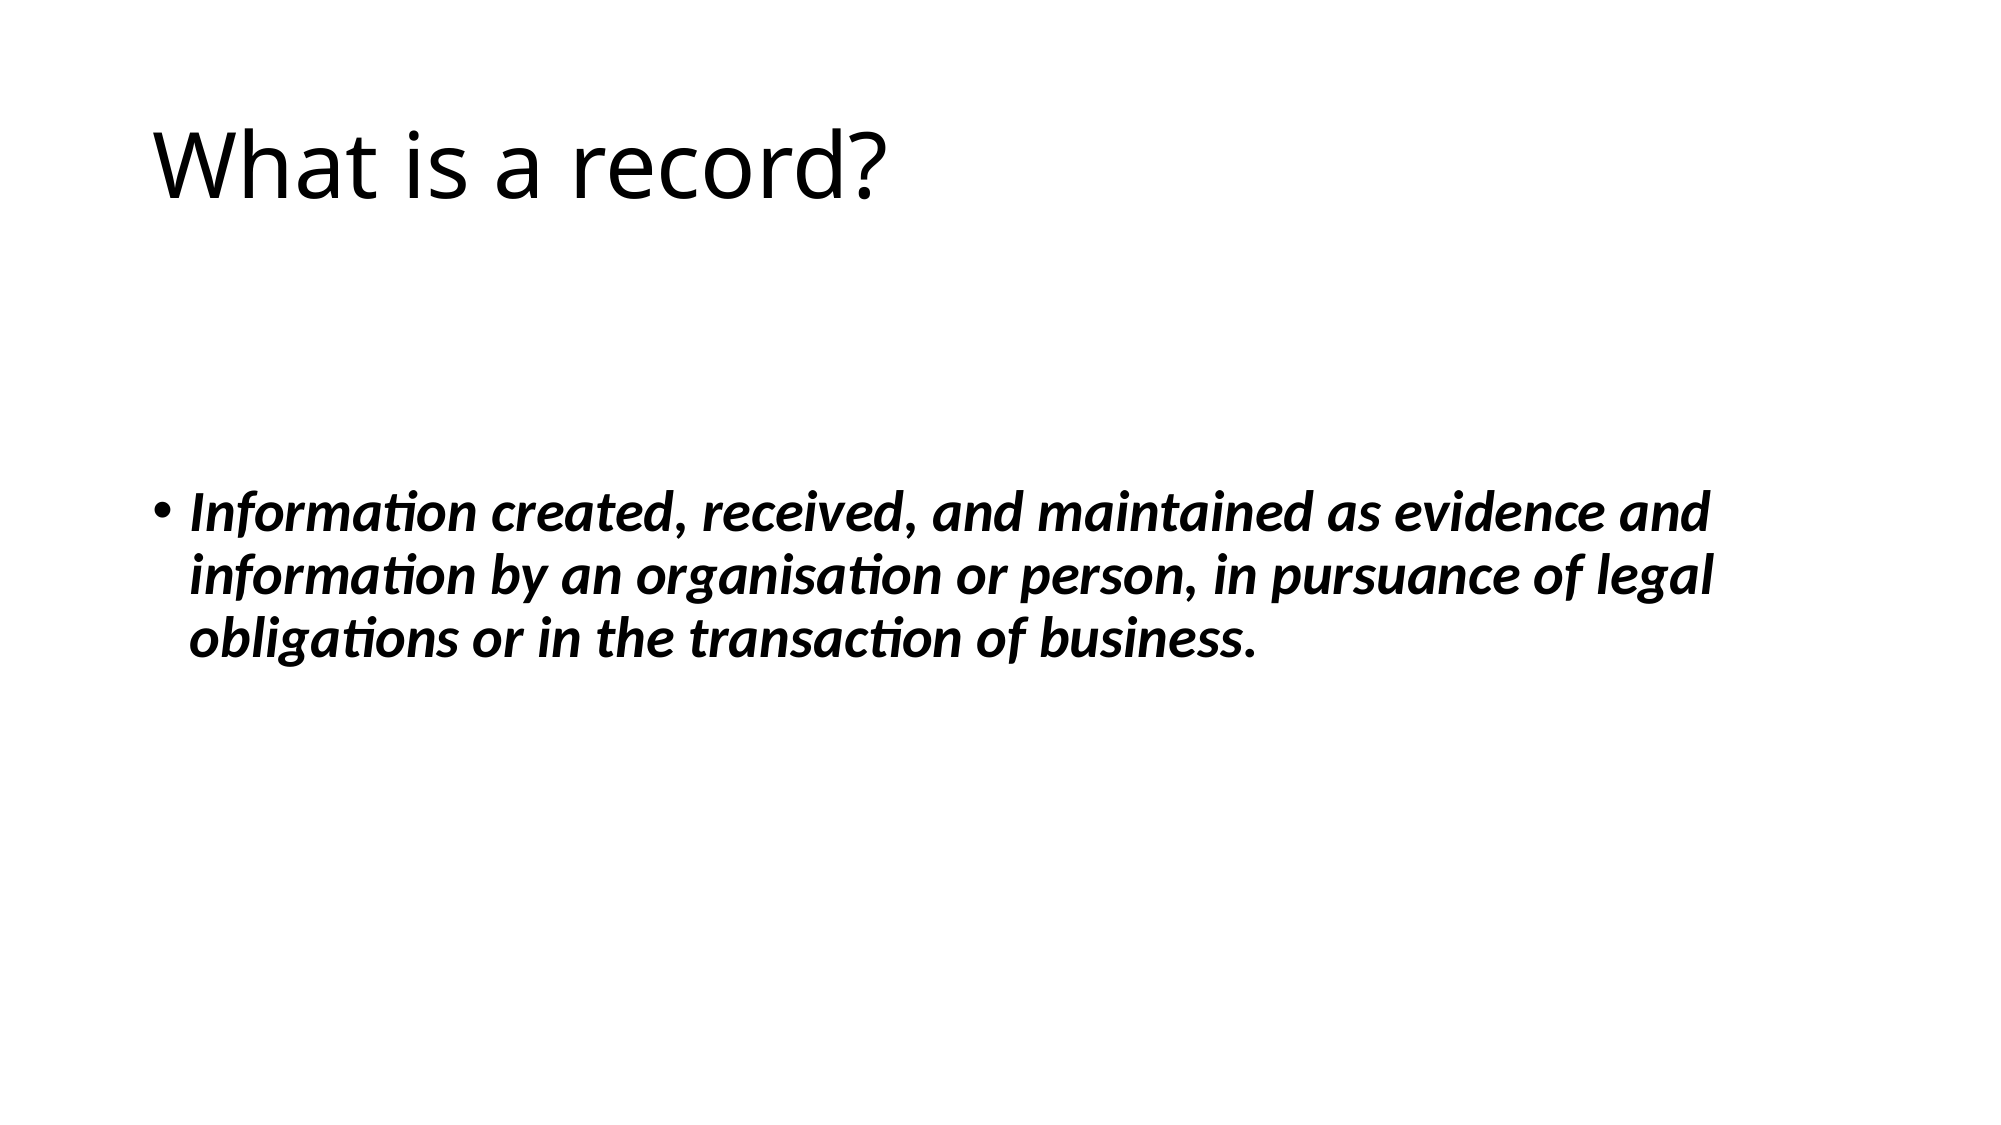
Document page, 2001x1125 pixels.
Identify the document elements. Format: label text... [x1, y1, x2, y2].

list Information created, received, and maintained as evidence and information by an organisation or person, in pursuance of legal obligations or in the transaction of business. [137, 299, 1863, 1014]
title What is a record? [137, 59, 1863, 278]
